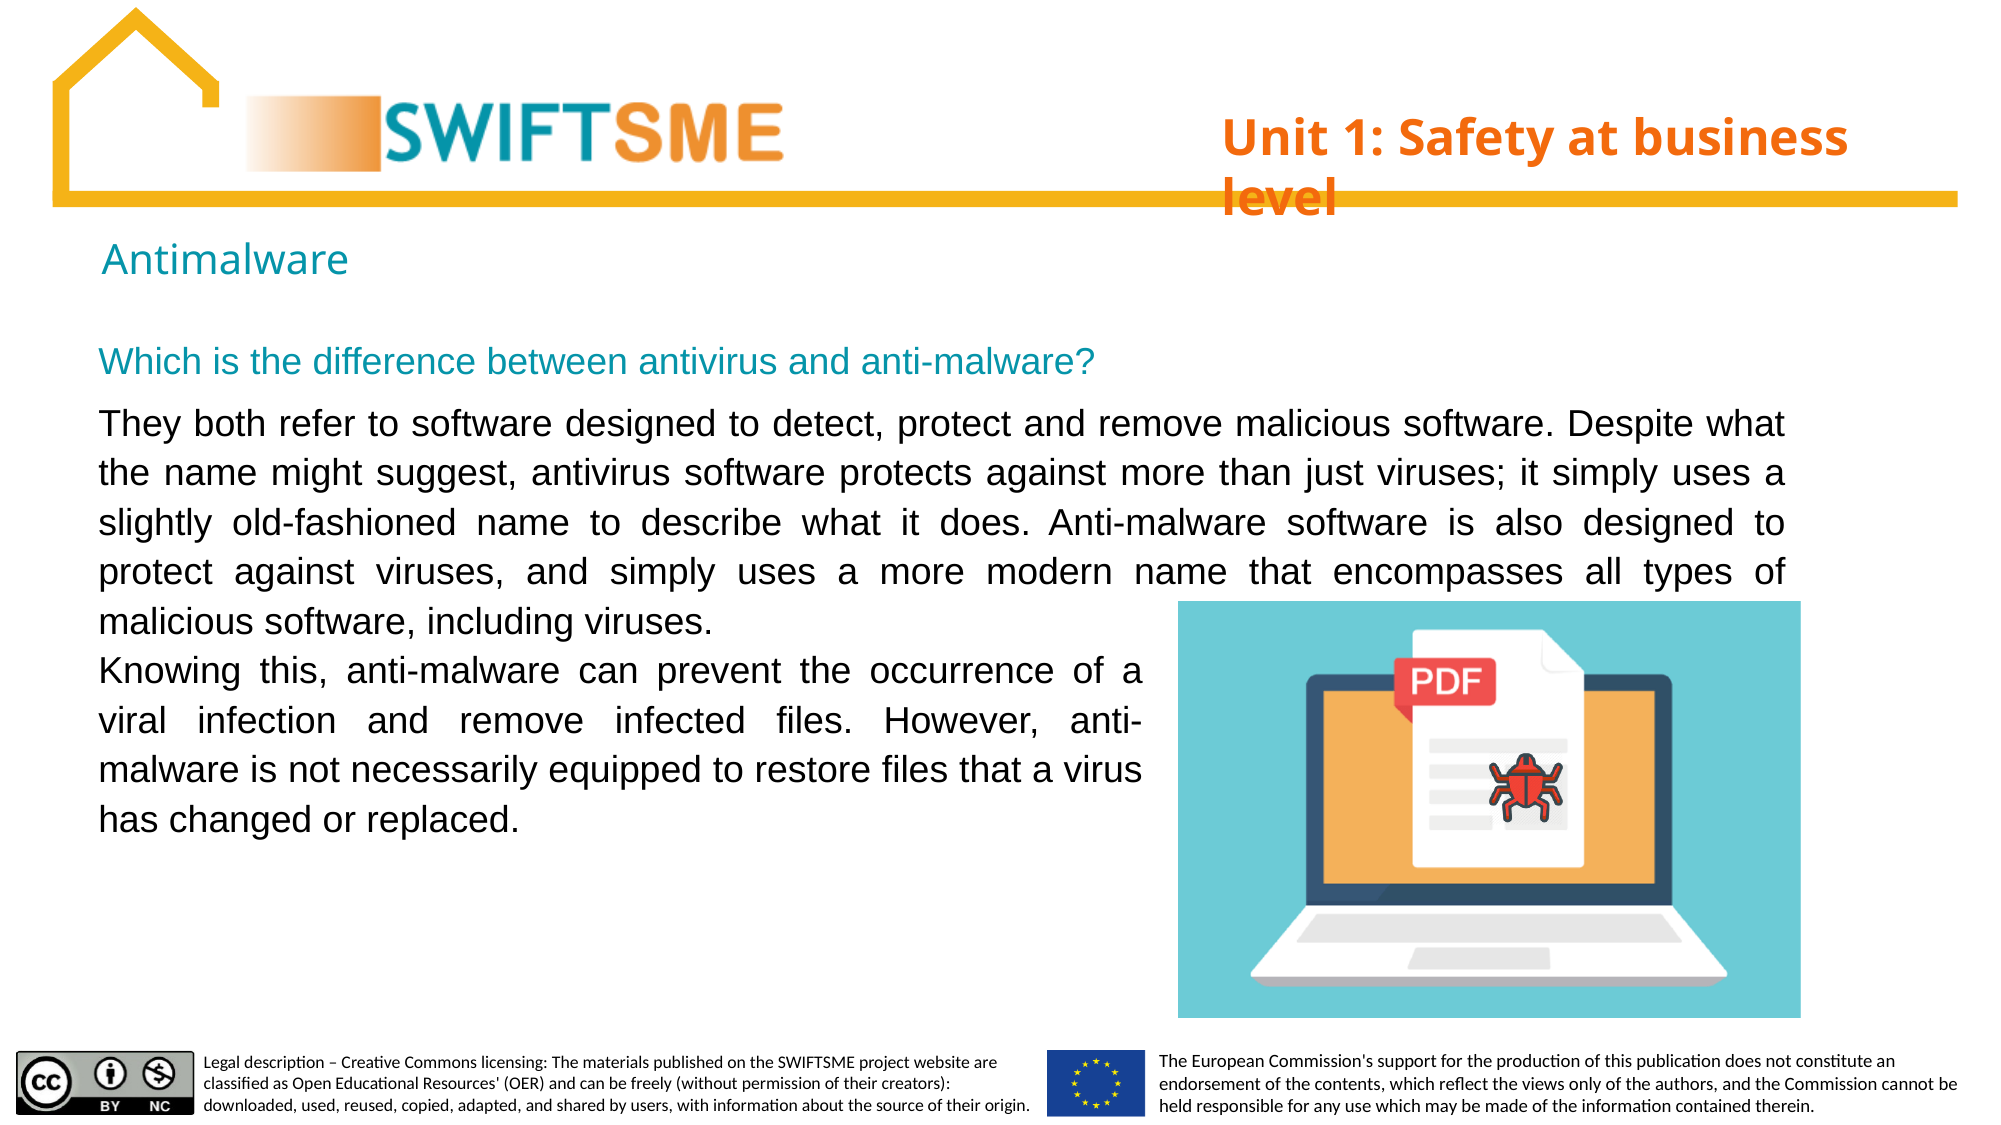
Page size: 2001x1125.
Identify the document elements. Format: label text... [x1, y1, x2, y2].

text_box Antimalware [86, 225, 1088, 291]
text_box Legal description – Creative Commons licensing: The materials published on the SWIFTSME project website are classified as Open Educational Resources' (OER) and can be freely (without permission of their creators): downloaded, used, reused, copied, adapted, and shared by users, with information about the source of their origin. [188, 1043, 1055, 1123]
text_box Which is the difference between antivirus and anti-malware? They both refer to software designed to detect, protect and remove malicious software. Despite what the name might suggest, antivirus software protects against more than just viruses; it simply uses a slightly old-fashioned name to describe what it does. Anti-malware software is also designed to protect against viruses, and simply uses a more modern name that encompasses all types of malicious software, including viruses. [68, 324, 1801, 650]
picture [1047, 1050, 1149, 1117]
picture [16, 1050, 195, 1115]
picture [1178, 601, 1801, 1018]
text_box The European Commission's support for the production of this publication does not constitute an endorsement of the contents, which reflect the views only of the authors, and the Commission cannot be held responsible for any use which may be made of the information contained therein. [1144, 1041, 1973, 1124]
text_box Knowing this, anti-malware can prevent the occurrence of a viral infection and remove infected files. However, anti-malware is not necessarily equipped to restore files that a virus has changed or replaced. [68, 634, 1158, 848]
picture [231, 80, 799, 187]
text_box Unit 1: Safety at business level [1207, 98, 1975, 233]
